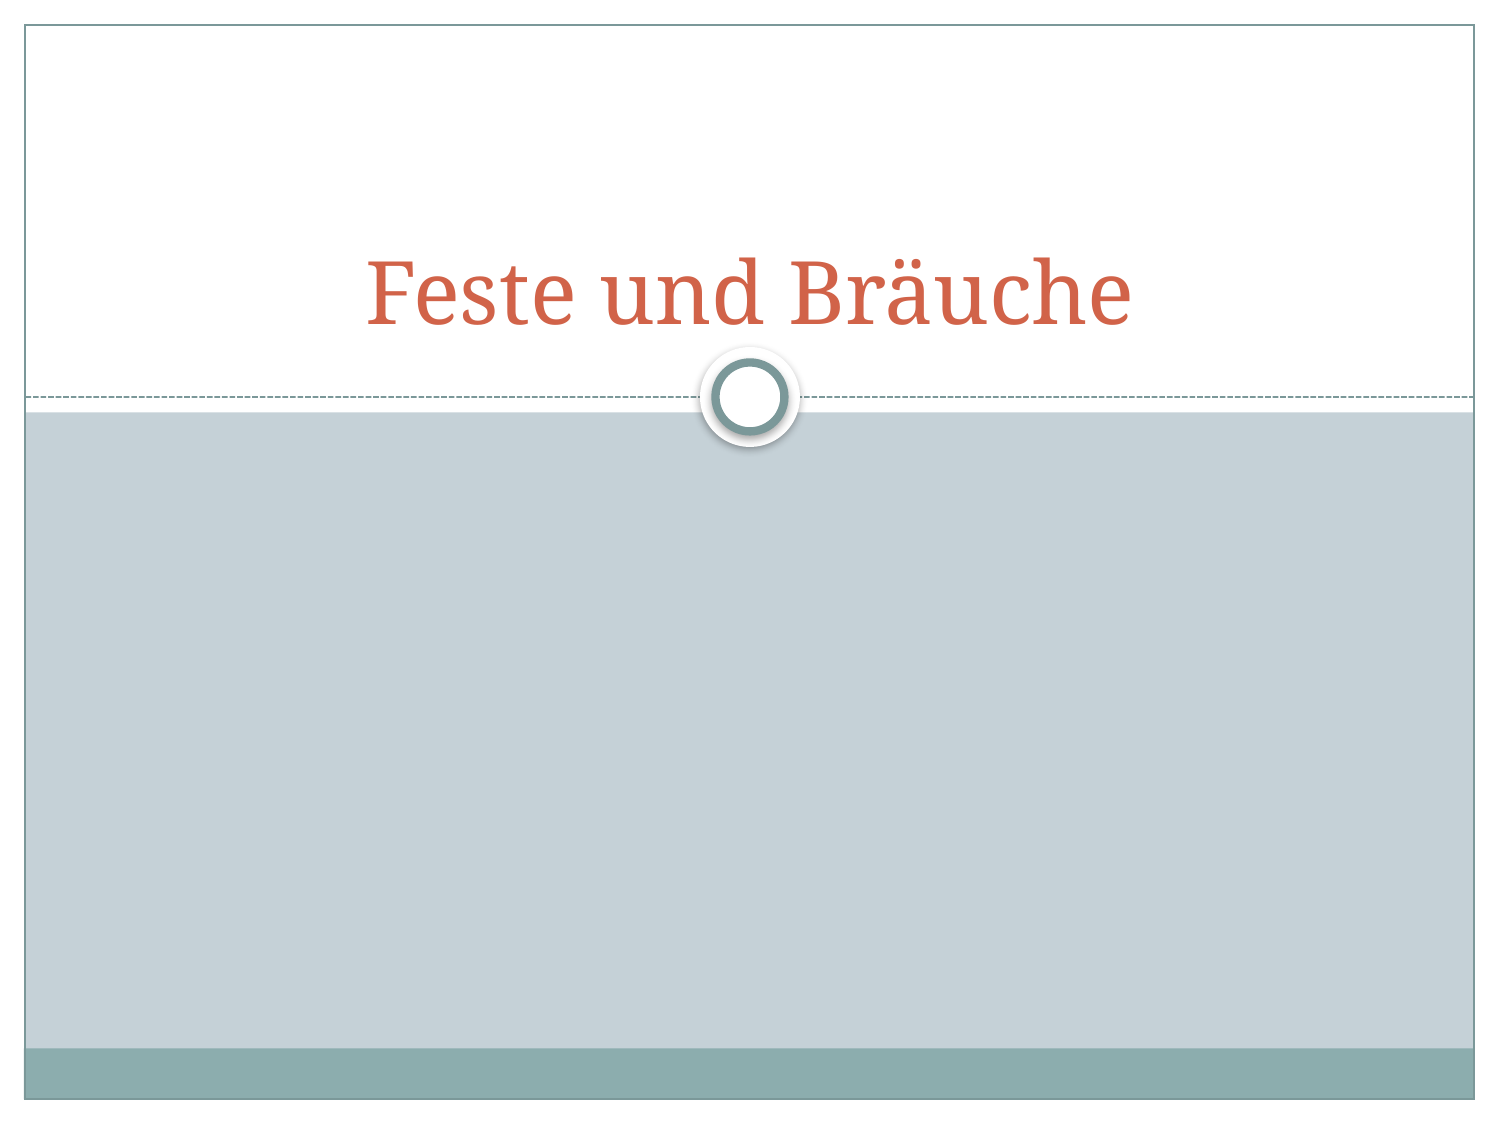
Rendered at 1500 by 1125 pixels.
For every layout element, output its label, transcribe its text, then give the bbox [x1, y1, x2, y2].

title Feste und Bräuche [112, 62, 1388, 350]
